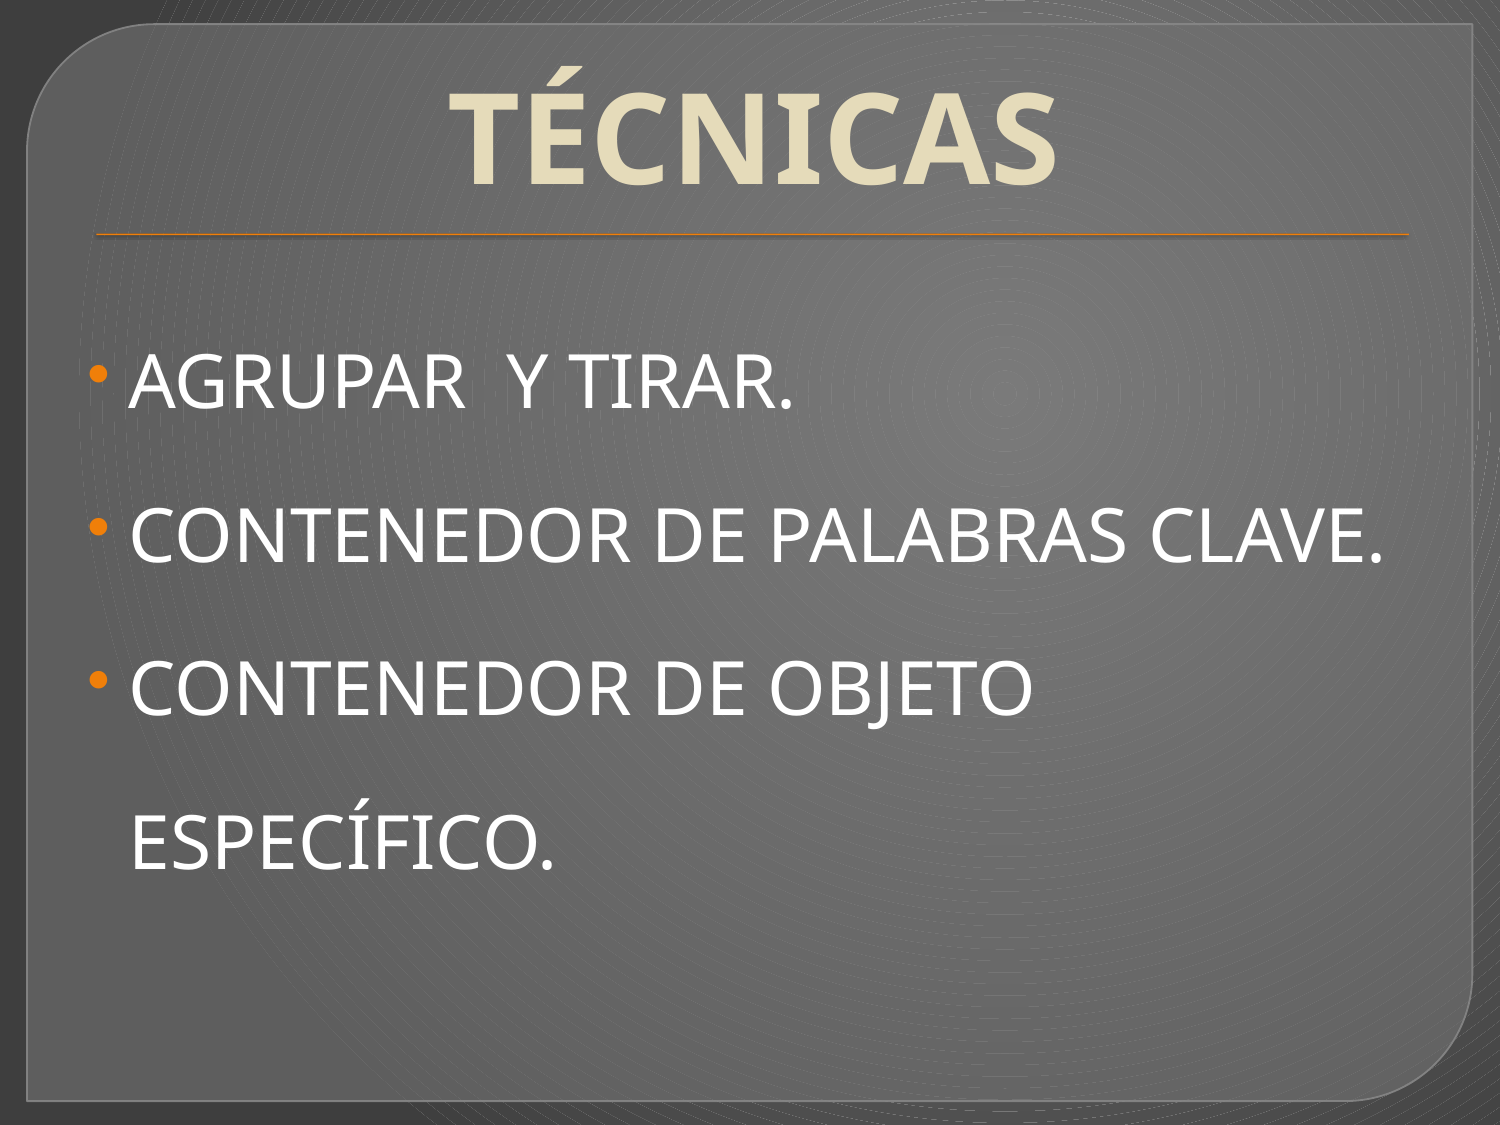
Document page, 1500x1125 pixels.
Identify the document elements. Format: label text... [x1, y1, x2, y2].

list AGRUPAR Y TIRAR. CONTENEDOR DE PALABRAS CLAVE. CONTENEDOR DE OBJETO ESPECÍFICO. [75, 270, 1425, 1013]
title TÉCNICAS [75, 41, 1425, 230]
